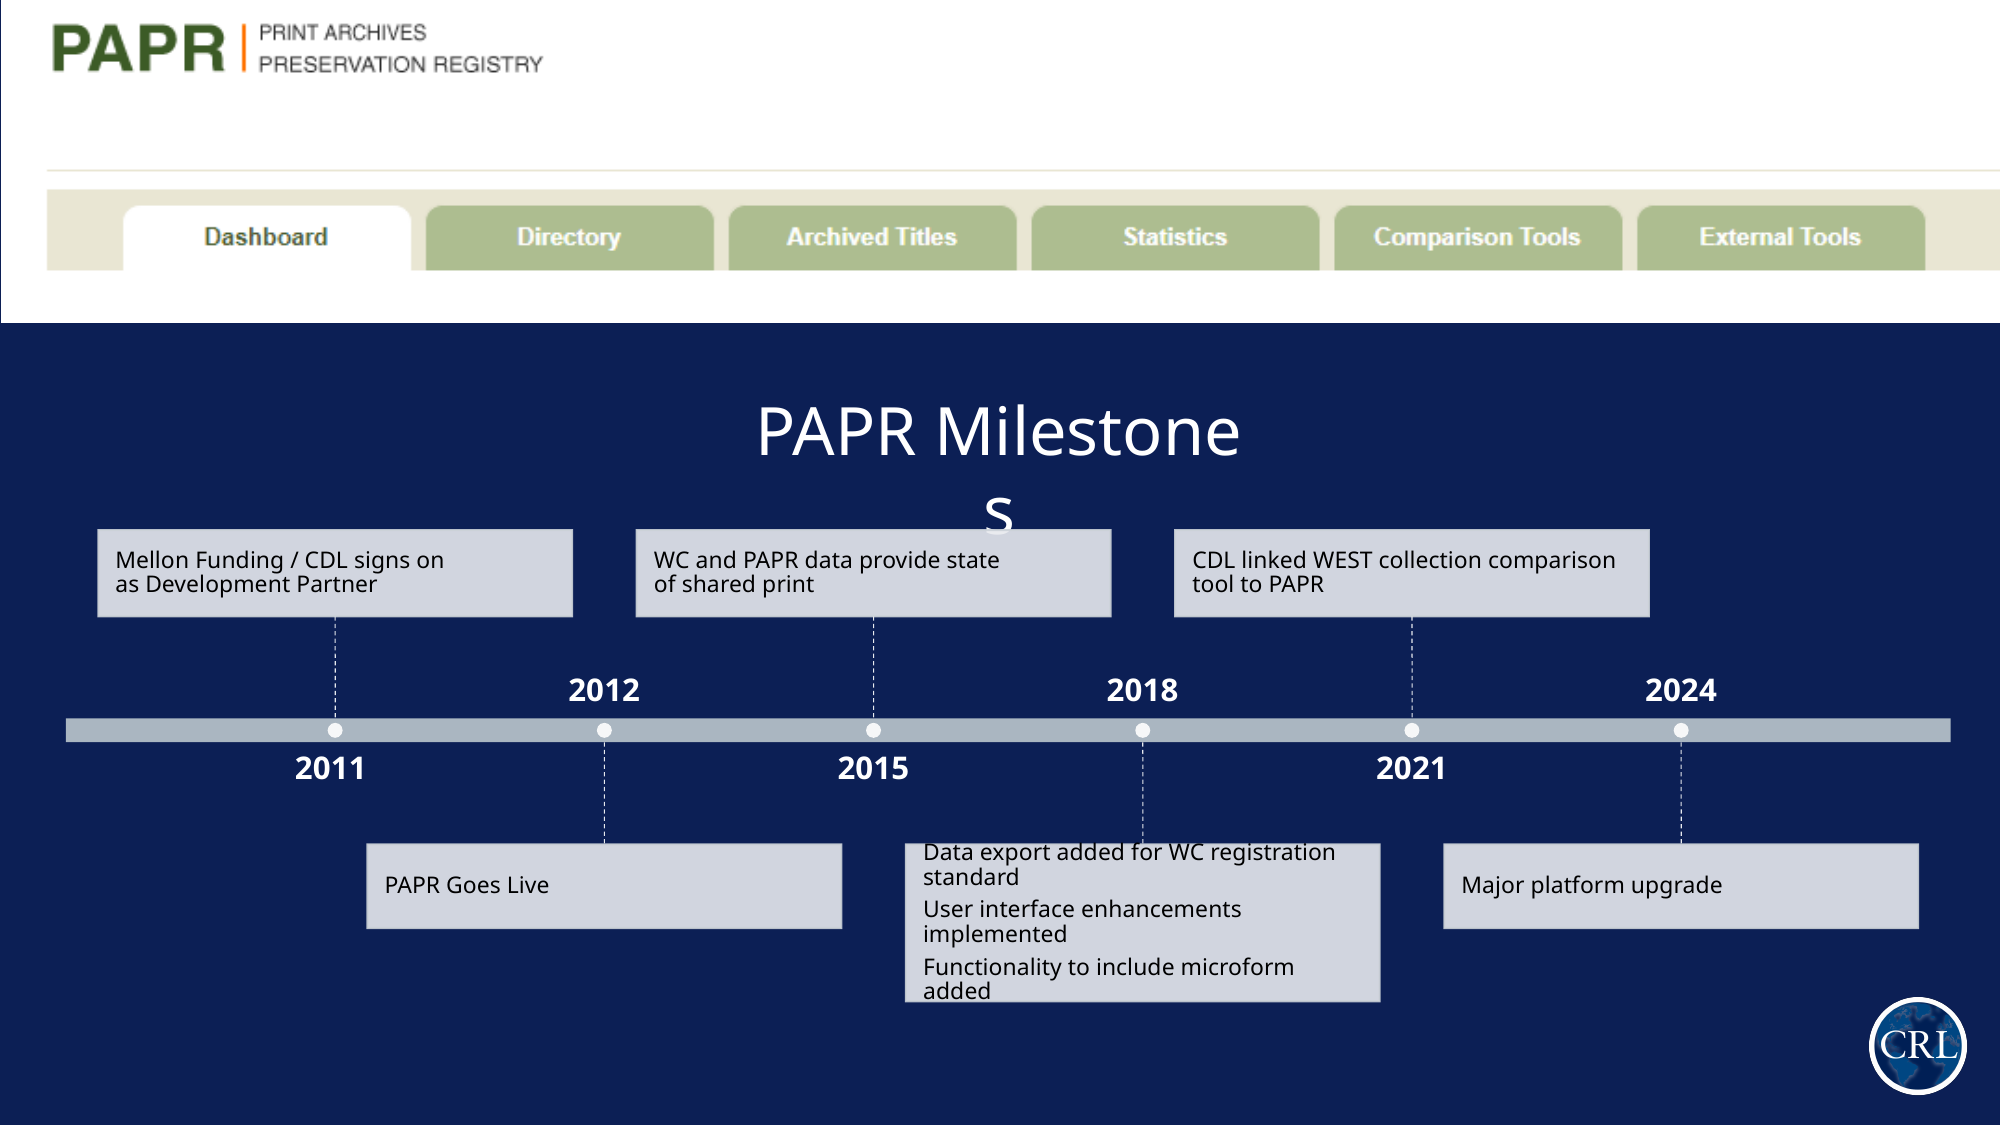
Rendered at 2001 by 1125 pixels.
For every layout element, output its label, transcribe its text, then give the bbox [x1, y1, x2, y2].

picture [1, 0, 2000, 323]
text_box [65, 429, 1952, 1031]
text_box PAPR Milestones [731, 380, 1268, 429]
picture [1867, 995, 1968, 1097]
